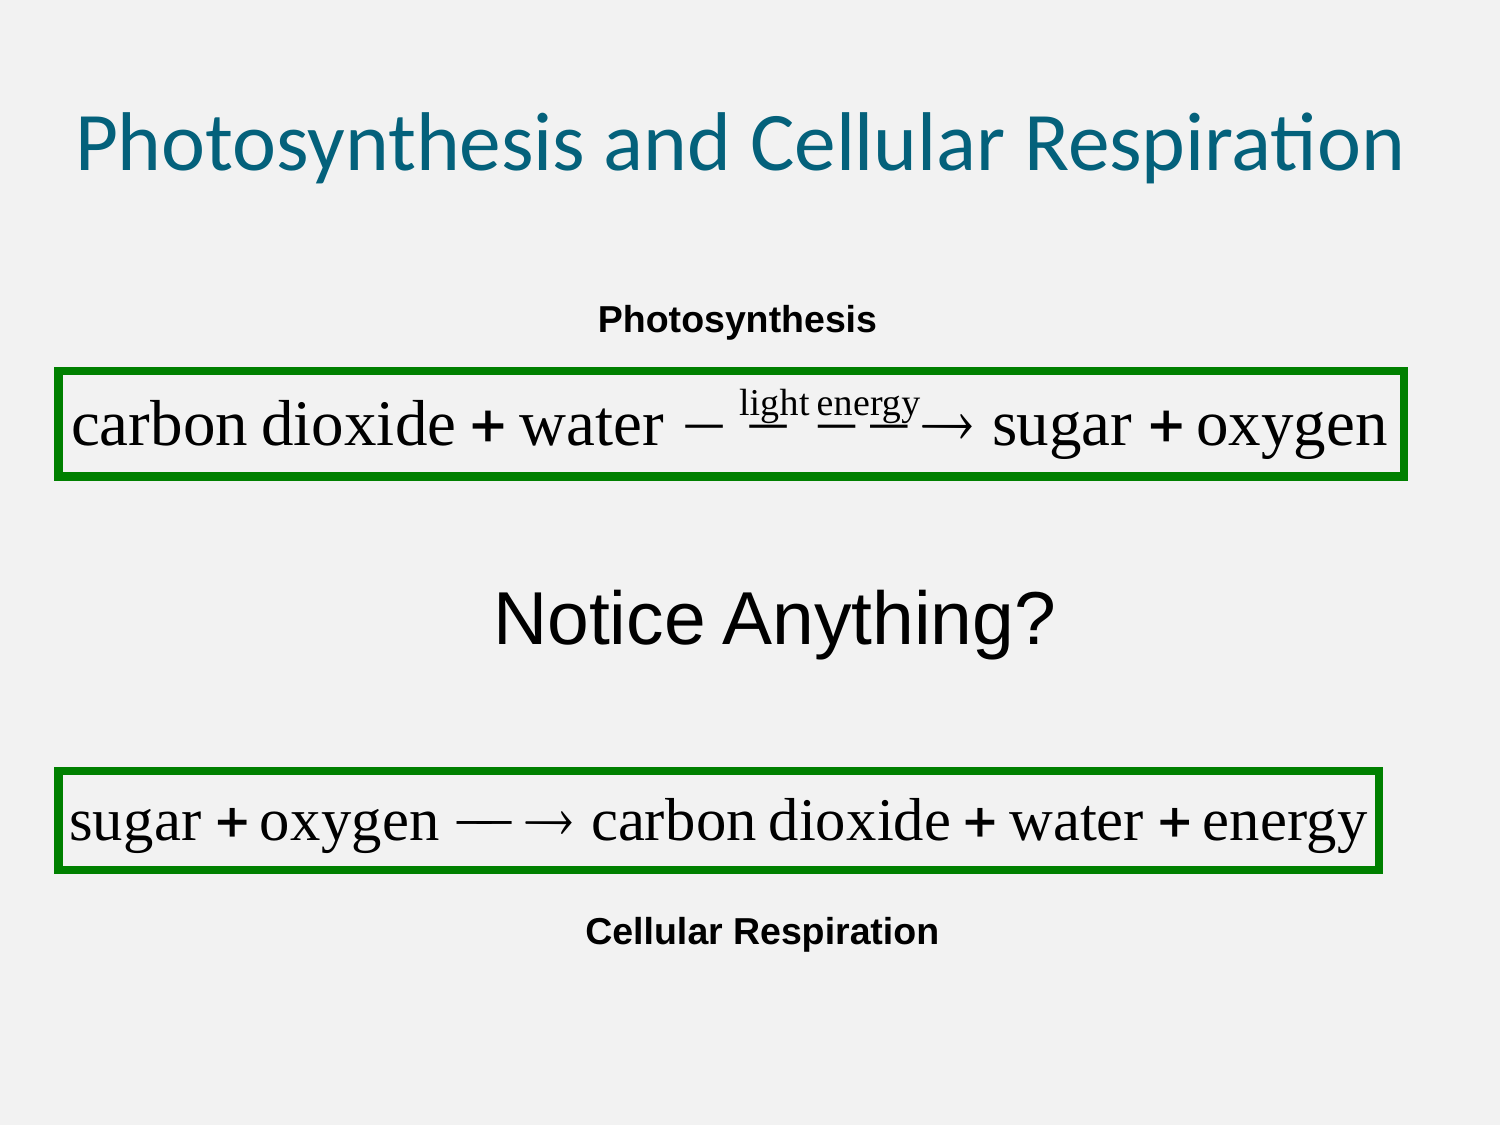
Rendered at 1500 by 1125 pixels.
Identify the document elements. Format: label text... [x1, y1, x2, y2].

title Photosynthesis and Cellular Respiration [74, 0, 1426, 188]
text_box Photosynthesis [512, 287, 963, 348]
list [62, 774, 1376, 867]
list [62, 374, 1401, 473]
text_box Notice Anything? [225, 562, 1325, 668]
text_box Cellular Respiration [537, 899, 988, 960]
